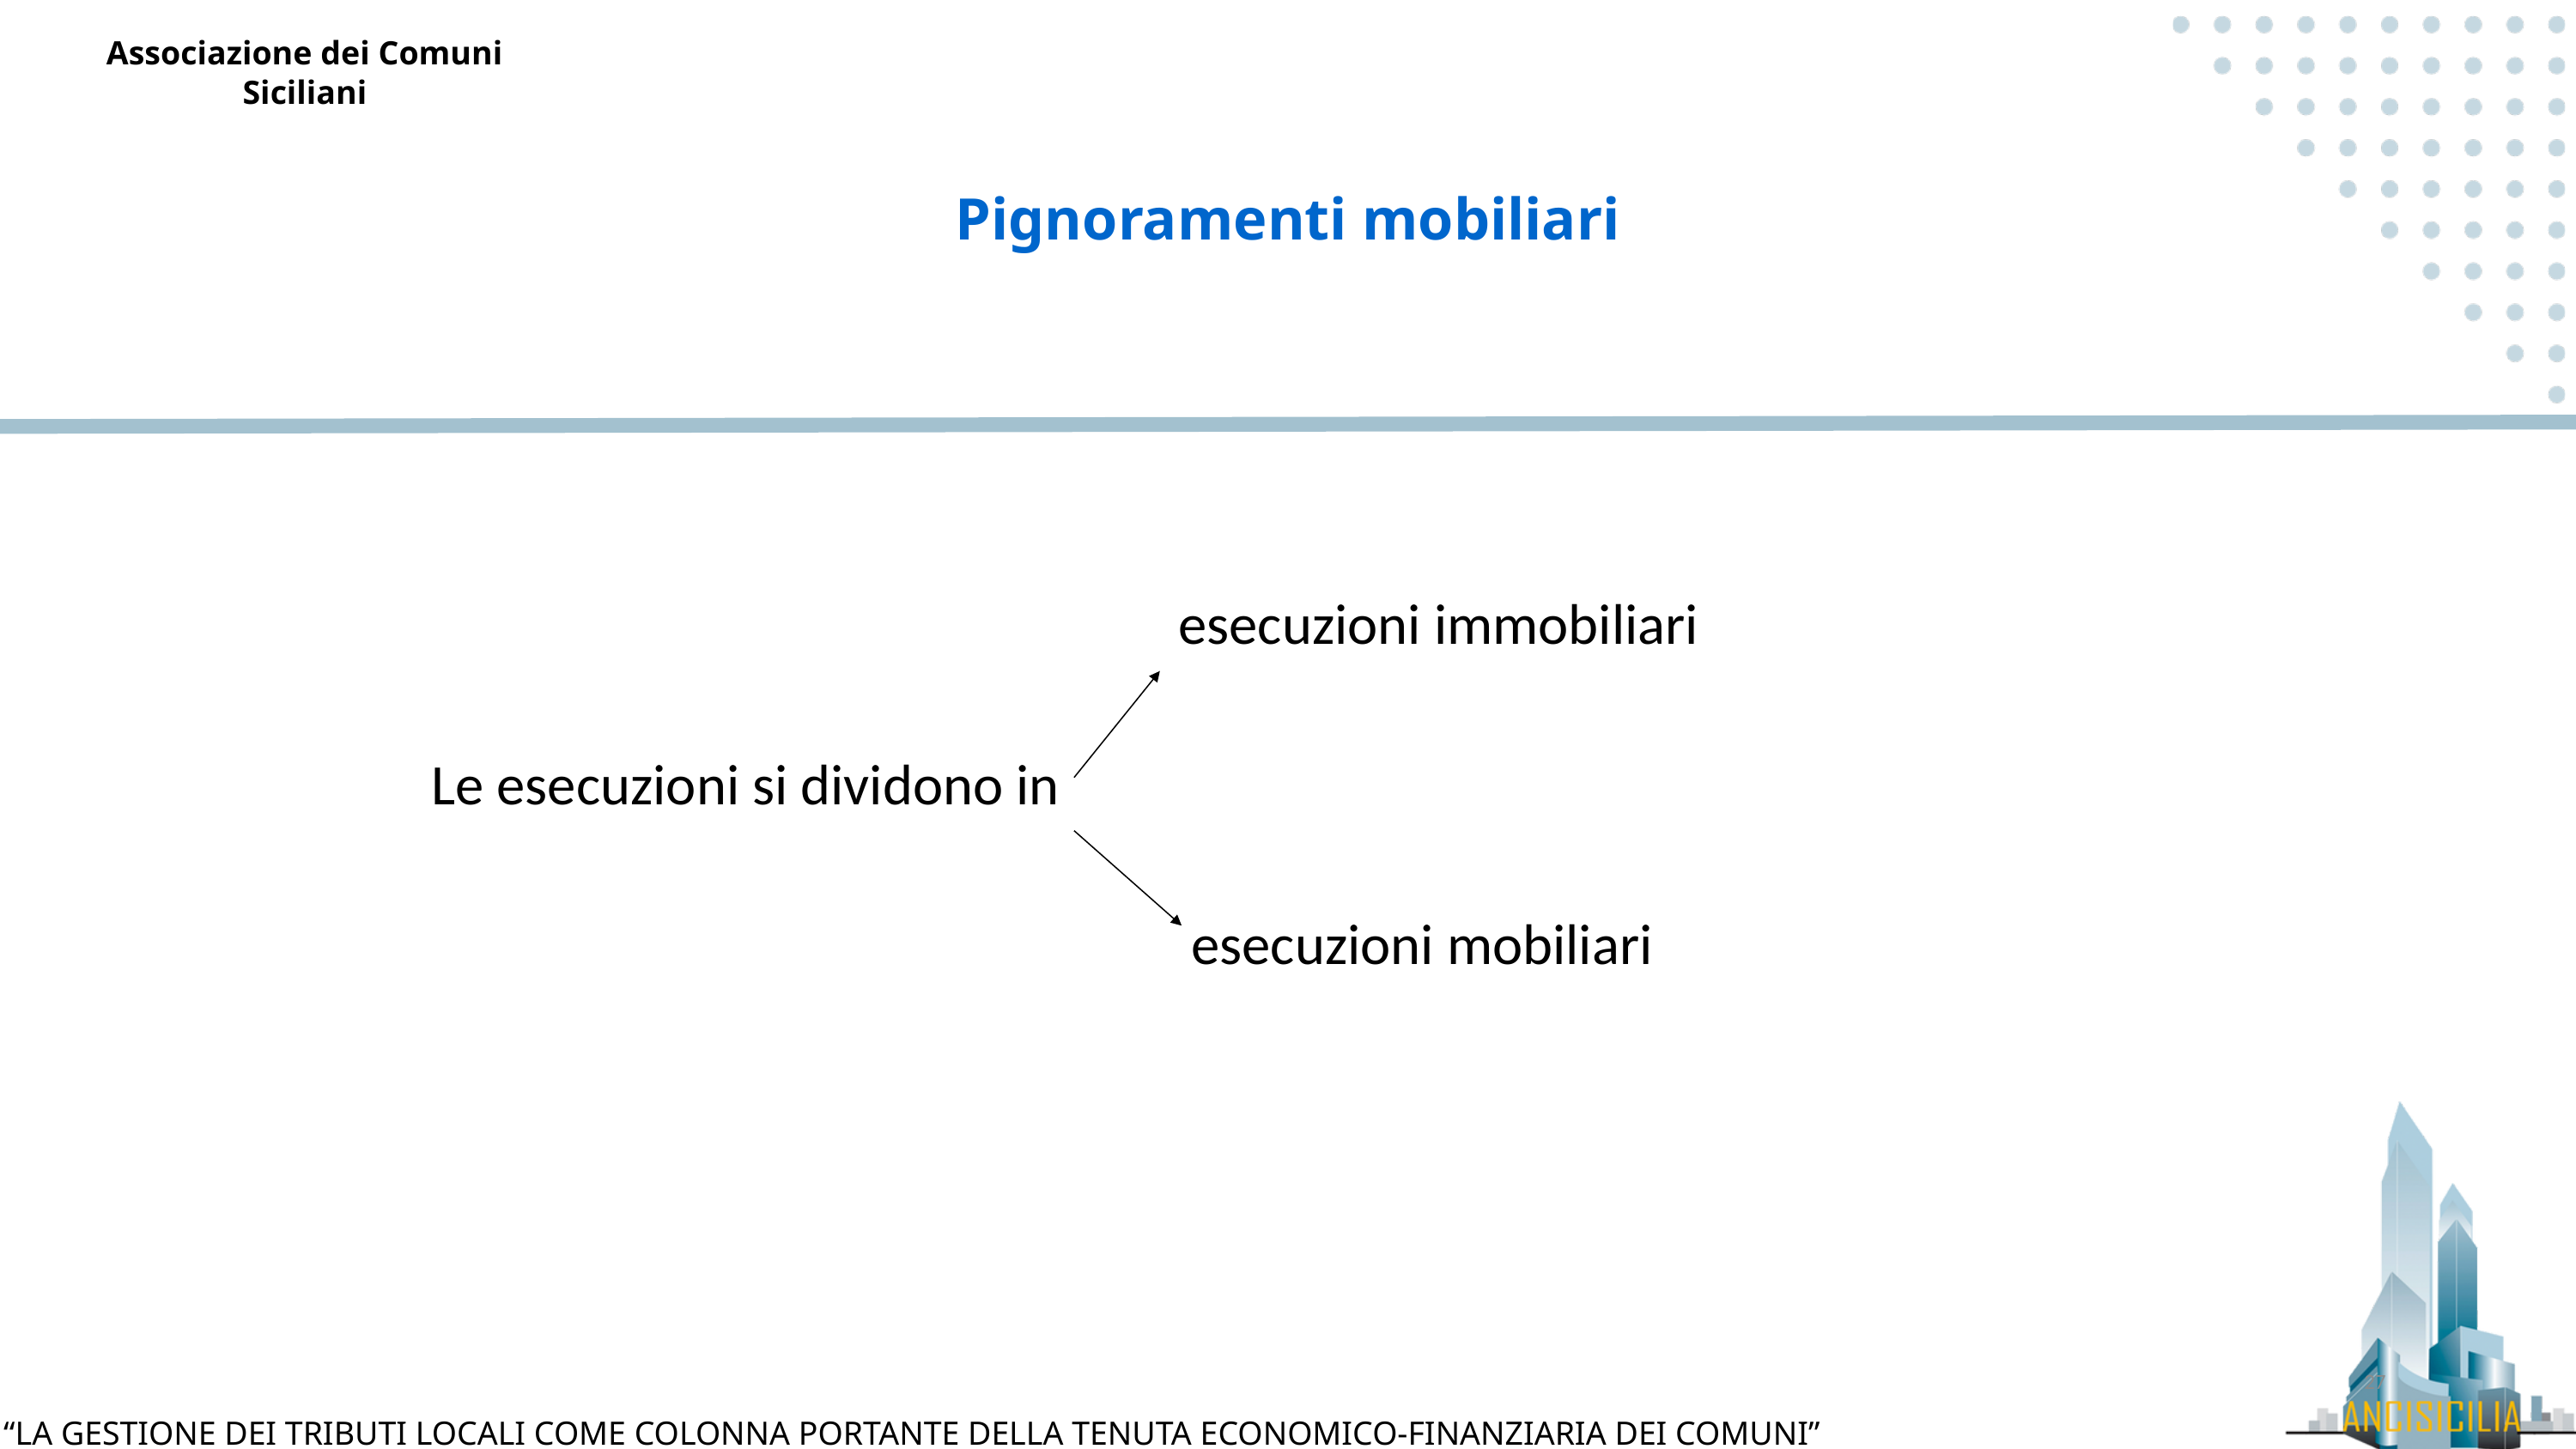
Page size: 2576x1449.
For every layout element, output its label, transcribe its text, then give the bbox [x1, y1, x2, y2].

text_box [1073, 670, 1160, 778]
slide_number 27 [1819, 1343, 2399, 1420]
title Pignoramenti mobiliari [177, 76, 2399, 357]
picture [2249, 1097, 2576, 1449]
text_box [1073, 830, 1182, 926]
list esecuzioni immobiliari Le esecuzioni si dividono in esecuzioni mobiliari [418, 500, 2061, 1161]
